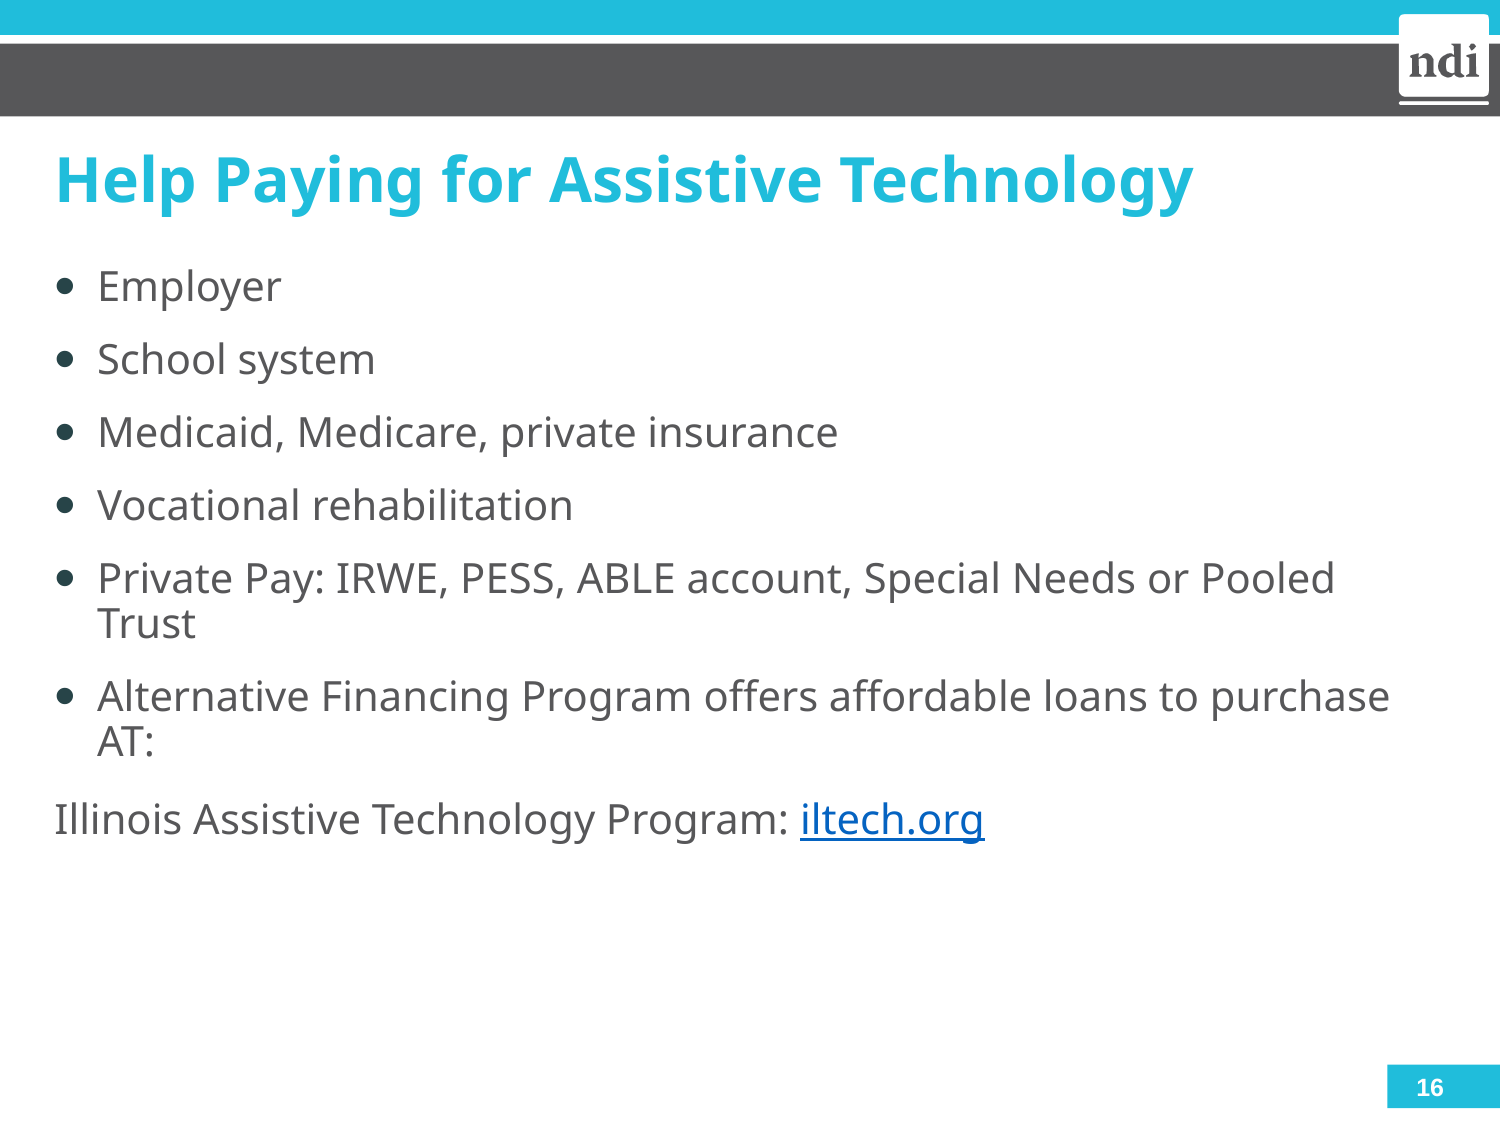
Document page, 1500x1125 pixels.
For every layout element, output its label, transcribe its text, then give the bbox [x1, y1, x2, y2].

list Employer School system Medicaid, Medicare, private insurance Vocational rehabilitation Private Pay: IRWE, PESS, ABLE account, Special Needs or Pooled Trust Alternative Financing Program offers affordable loans to purchase AT: Illinois Assistive Technology Program: iltech.org [39, 257, 1454, 1054]
title Help Paying for Assistive Technology [39, 129, 1454, 235]
slide_number 16 [1387, 1064, 1460, 1109]
picture [1387, 8, 1500, 110]
